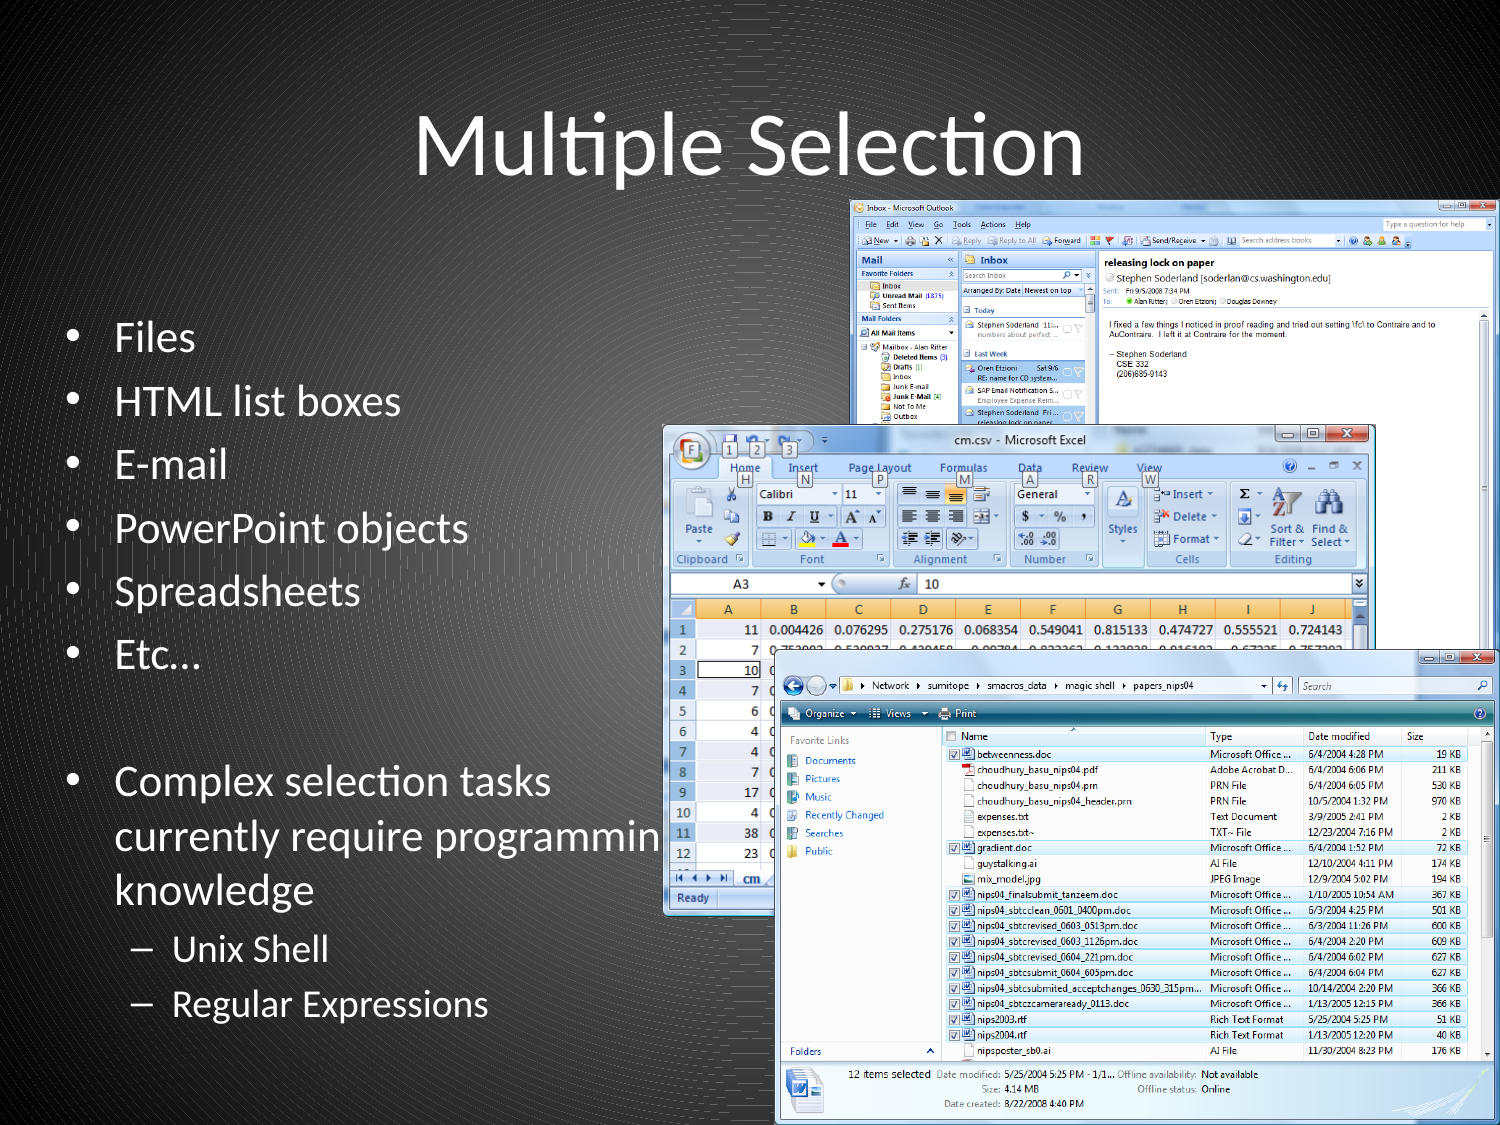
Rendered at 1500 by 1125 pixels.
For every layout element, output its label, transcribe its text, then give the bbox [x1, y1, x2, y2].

title Multiple Selection [75, 45, 1425, 233]
picture [662, 199, 1500, 1125]
list Files HTML list boxes E-mail PowerPoint objects Spreadsheets Etc… Complex selection tasks currently require programming knowledge Unix Shell Regular Expressions [50, 299, 737, 1038]
